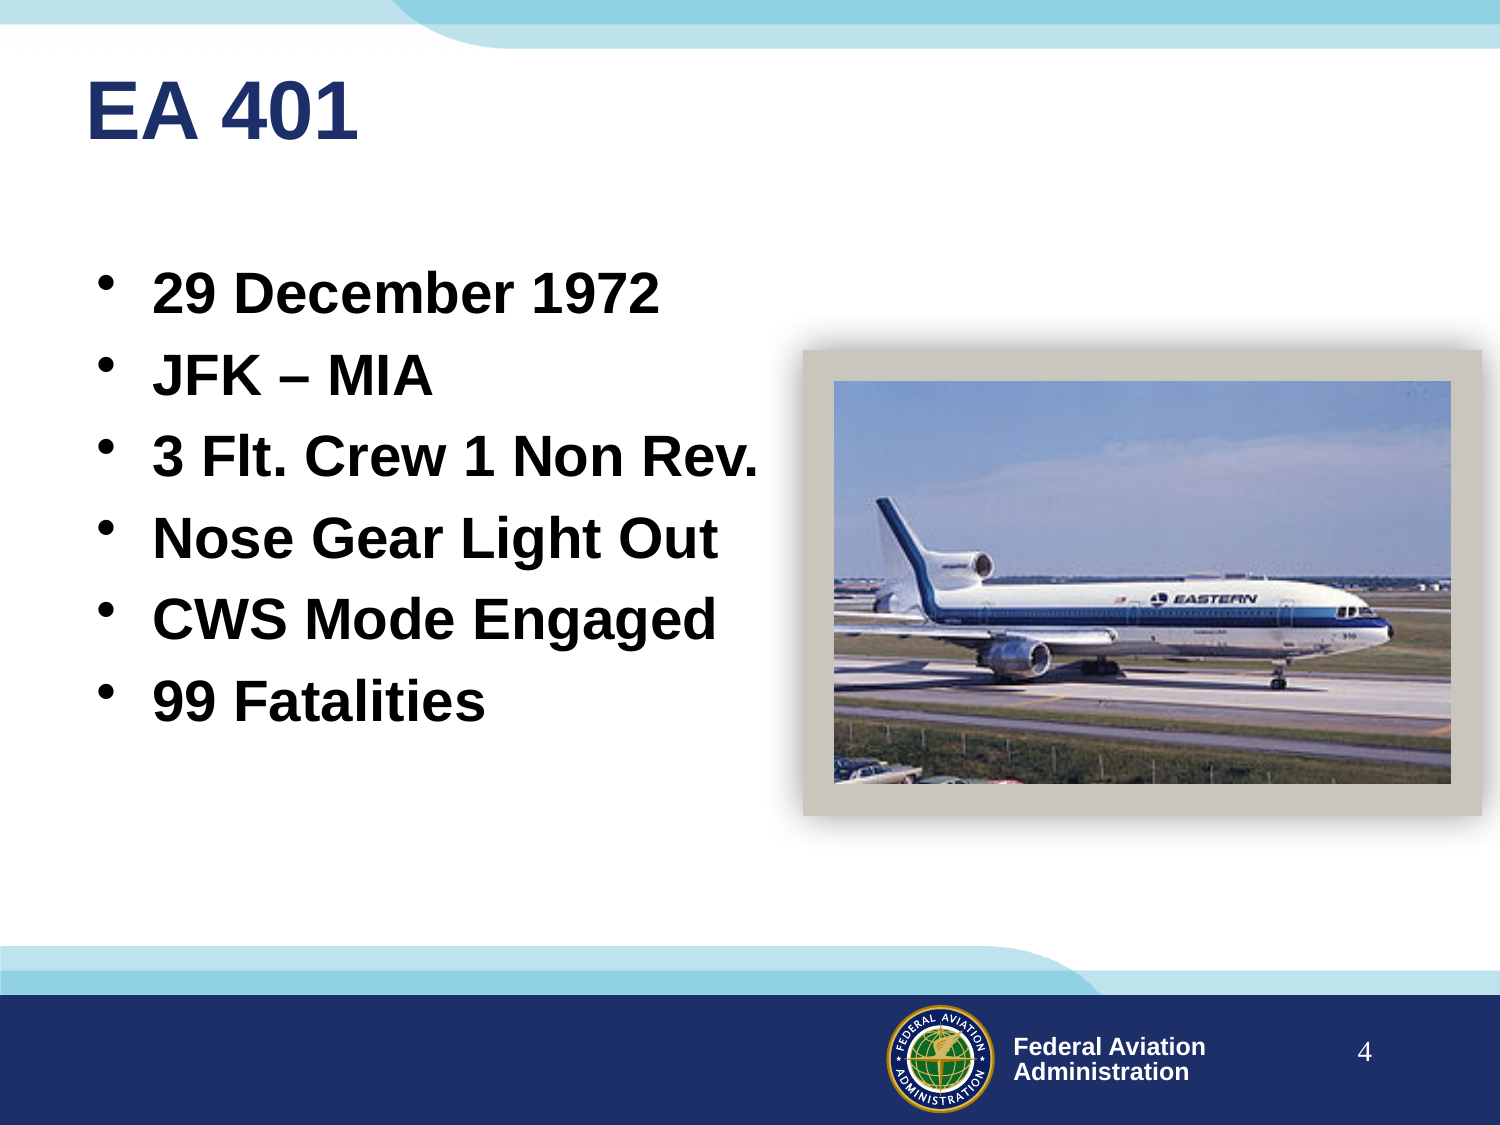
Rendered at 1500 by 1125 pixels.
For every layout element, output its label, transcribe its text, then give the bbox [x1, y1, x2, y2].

picture [0, 945, 1500, 995]
title EA 401 [70, 56, 1461, 157]
picture [0, 0, 1500, 50]
slide_number 4 [1074, 1025, 1388, 1100]
picture [833, 380, 1452, 785]
list 29 December 1972 JFK – MIA 3 Flt. Crew 1 Non Rev. Nose Gear Light Out CWS Mode Engaged 99 Fatalities [81, 247, 1402, 968]
